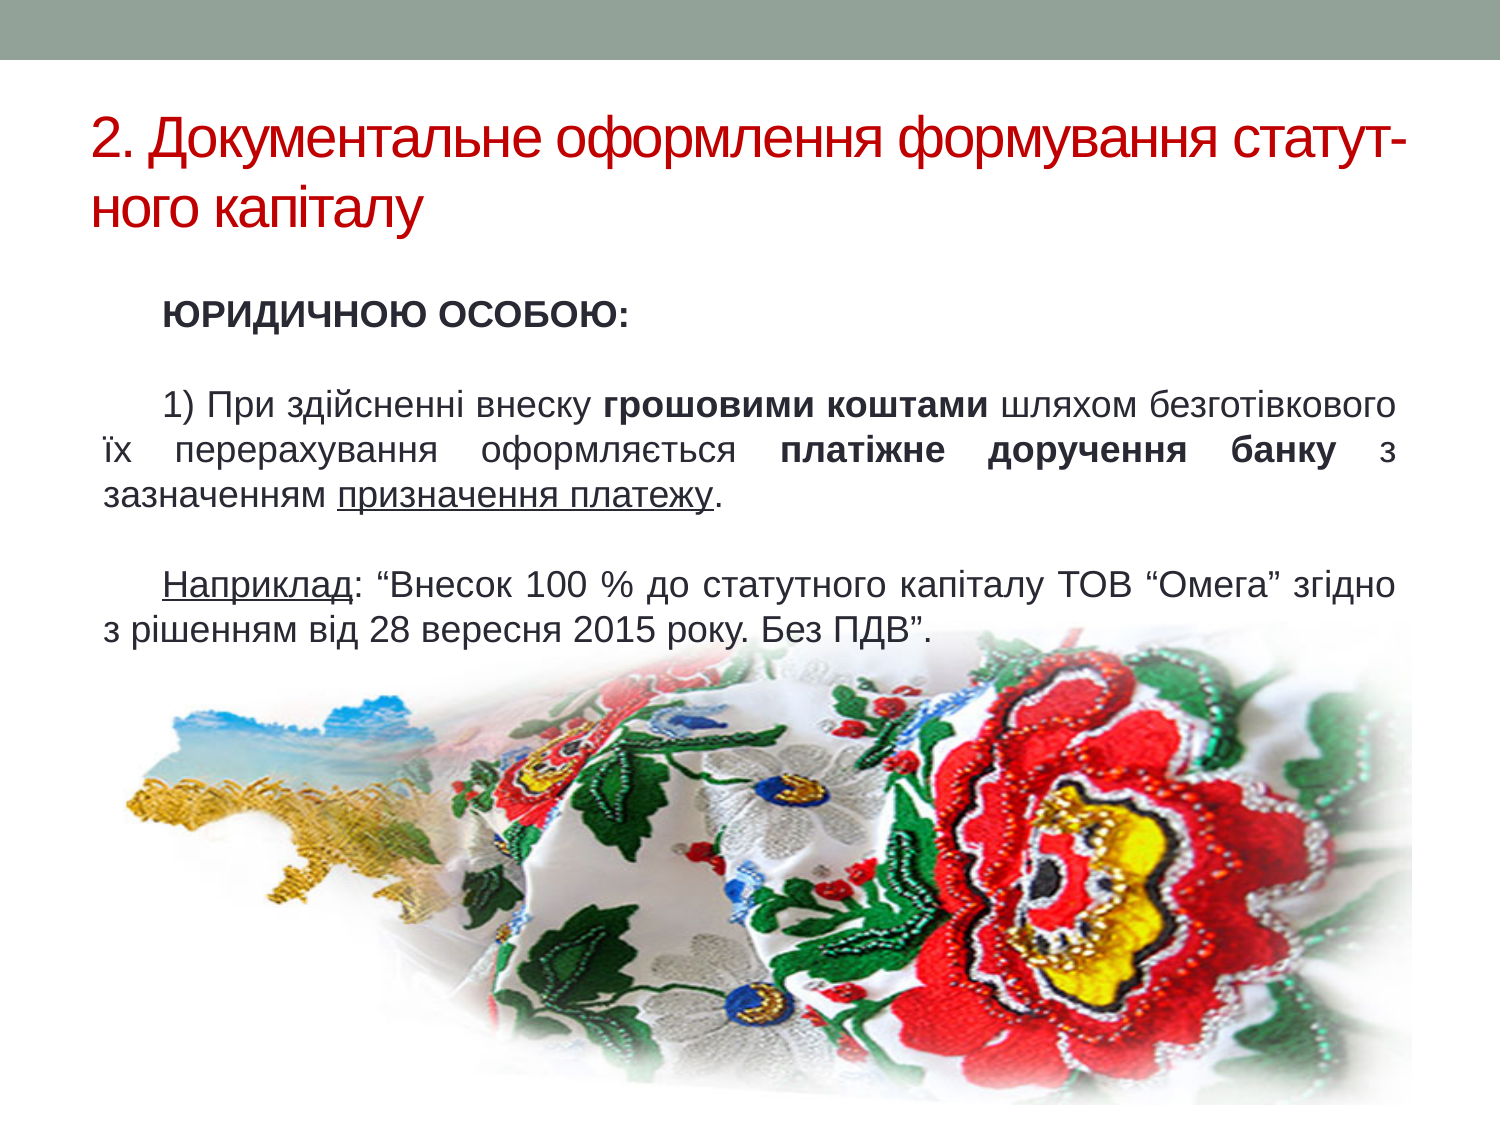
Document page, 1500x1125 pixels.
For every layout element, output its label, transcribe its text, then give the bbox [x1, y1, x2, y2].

picture [123, 621, 1412, 1105]
title 2. Документальне оформлення формування статут-ного капіталу [75, 87, 1425, 250]
text_box ЮРИДИЧНОЮ ОСОБОЮ: 1) При здійсненні внеску грошовими коштами шляхом безготівкового їх перерахування оформляється платіжне доручення банку з зазначенням призначення платежу. Наприклад: “Внесок 100 % до статутного капіталу ТОВ “Омега” згідно з рішенням від 28 вересня 2015 року. Без ПДВ”. [88, 282, 1412, 657]
